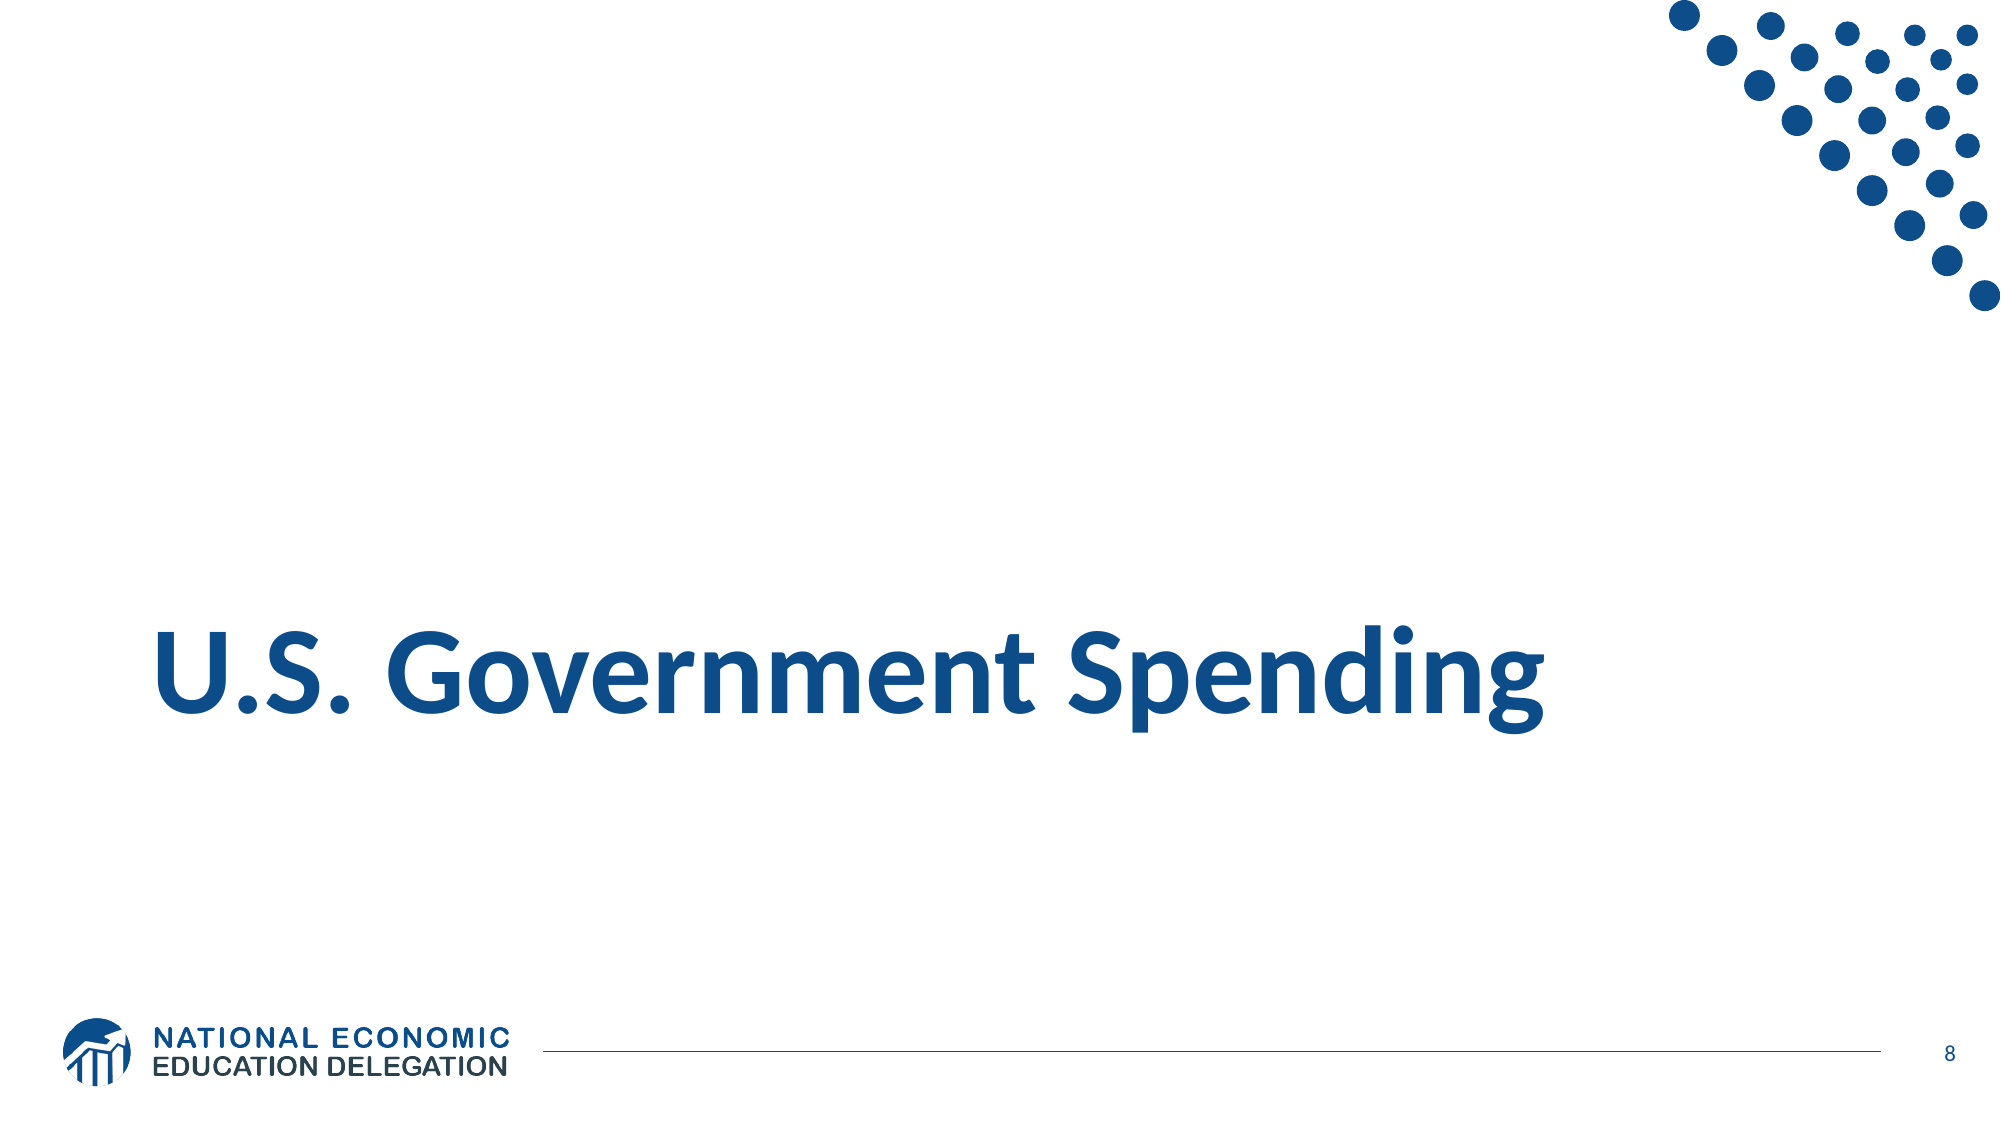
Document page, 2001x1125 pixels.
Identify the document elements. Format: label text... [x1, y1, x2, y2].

picture [55, 1013, 520, 1091]
title U.S. Government Spending [136, 280, 1862, 749]
slide_number 8 [1521, 1022, 1972, 1082]
